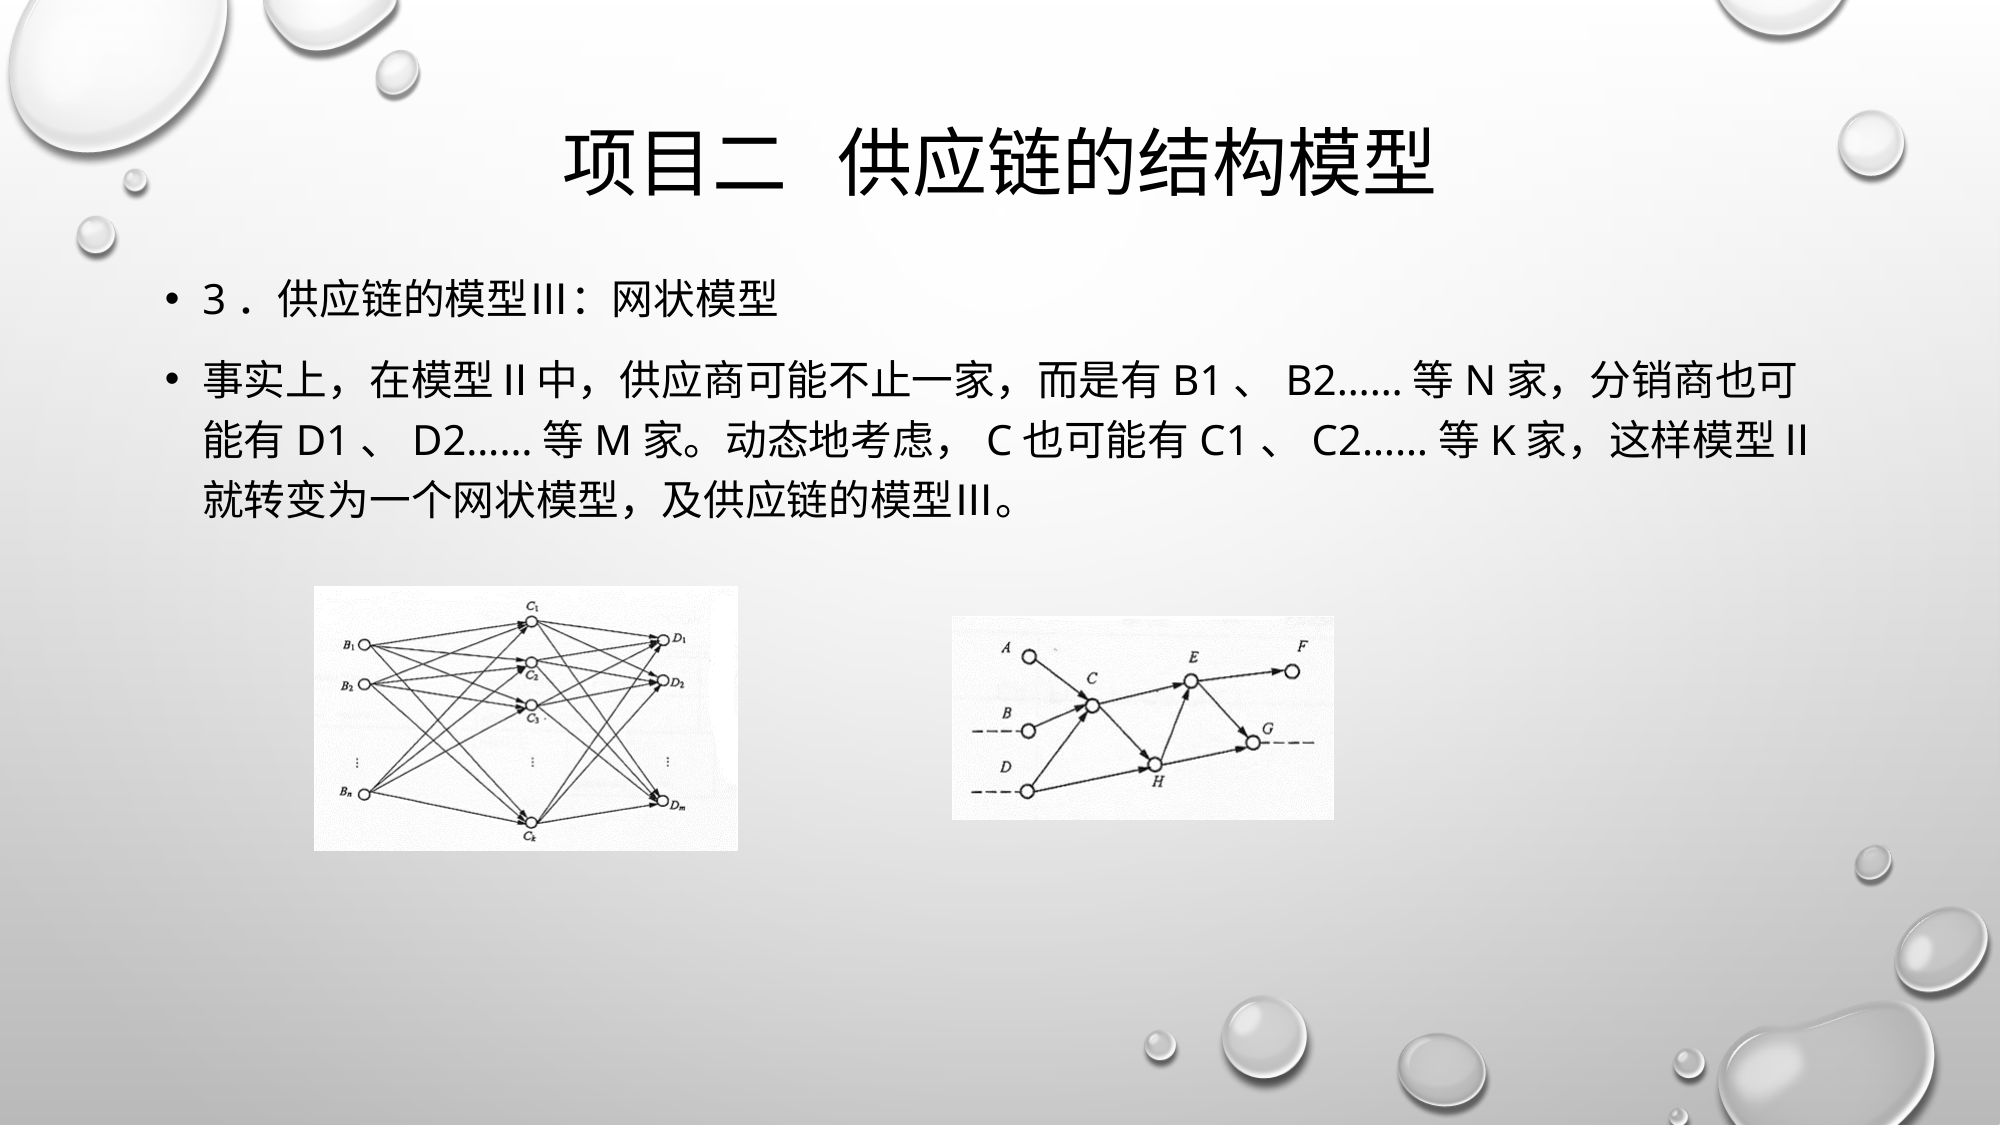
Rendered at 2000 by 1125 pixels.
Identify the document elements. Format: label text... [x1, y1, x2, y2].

title 项目二 供应链的结构模型 [149, 101, 1850, 232]
list 3．供应链的模型Ⅲ：网状模型 事实上，在模型Ⅱ中，供应商可能不止一家，而是有B1、B2……等n家，分销商也可能有D1、D2……等m家。动态地考虑，C也可能有C1、C2……等K家，这样模型Ⅱ就转变为一个网状模型，及供应链的模型Ⅲ。 [149, 255, 1850, 950]
picture [0, 0, 2000, 1125]
